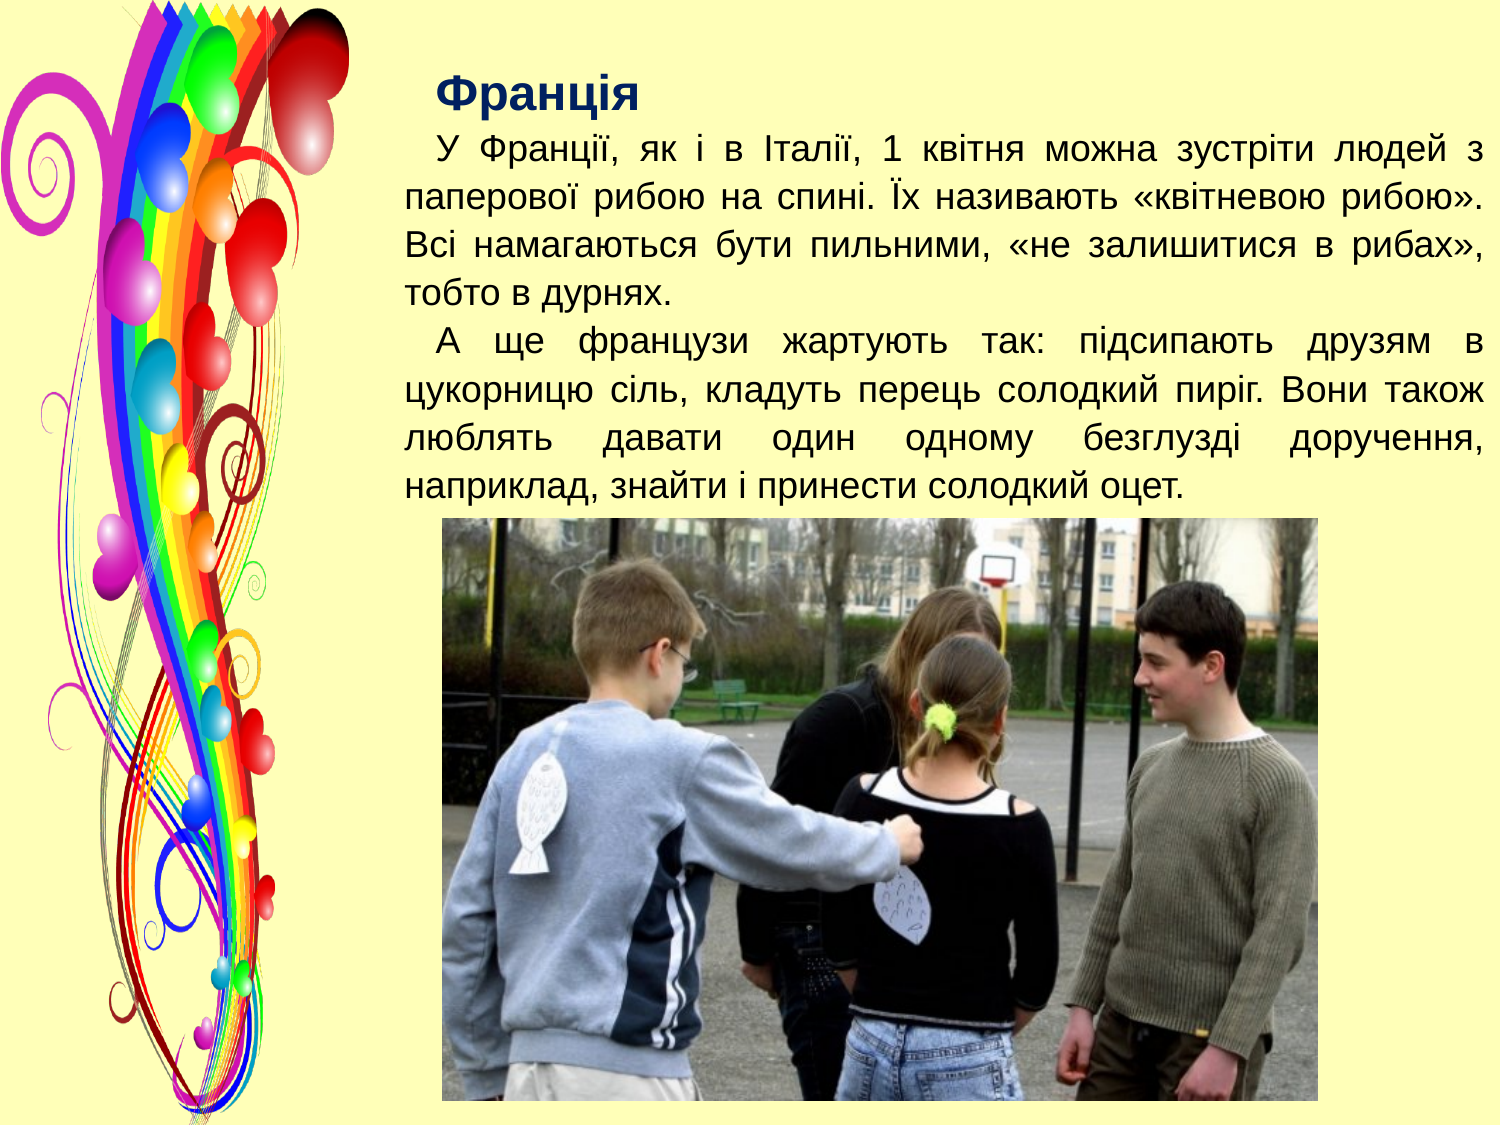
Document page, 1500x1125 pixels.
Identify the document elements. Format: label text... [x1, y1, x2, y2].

picture [0, 1, 1318, 1125]
text_box Франція У Франції, як і в Італії, 1 квітня можна зустріти людей з паперової рибою на спині. Їх називають «квітневою рибою». Всі намагаються бути пильними, «не залишитися в рибах», тобто в дурнях. А ще французи жартують так: підсипають друзям в цукорницю сіль, кладуть перець солодкий пиріг. Вони також люблять давати один одному безглузді доручення, наприклад, знайти і принести солодкий оцет. [389, 49, 1500, 514]
